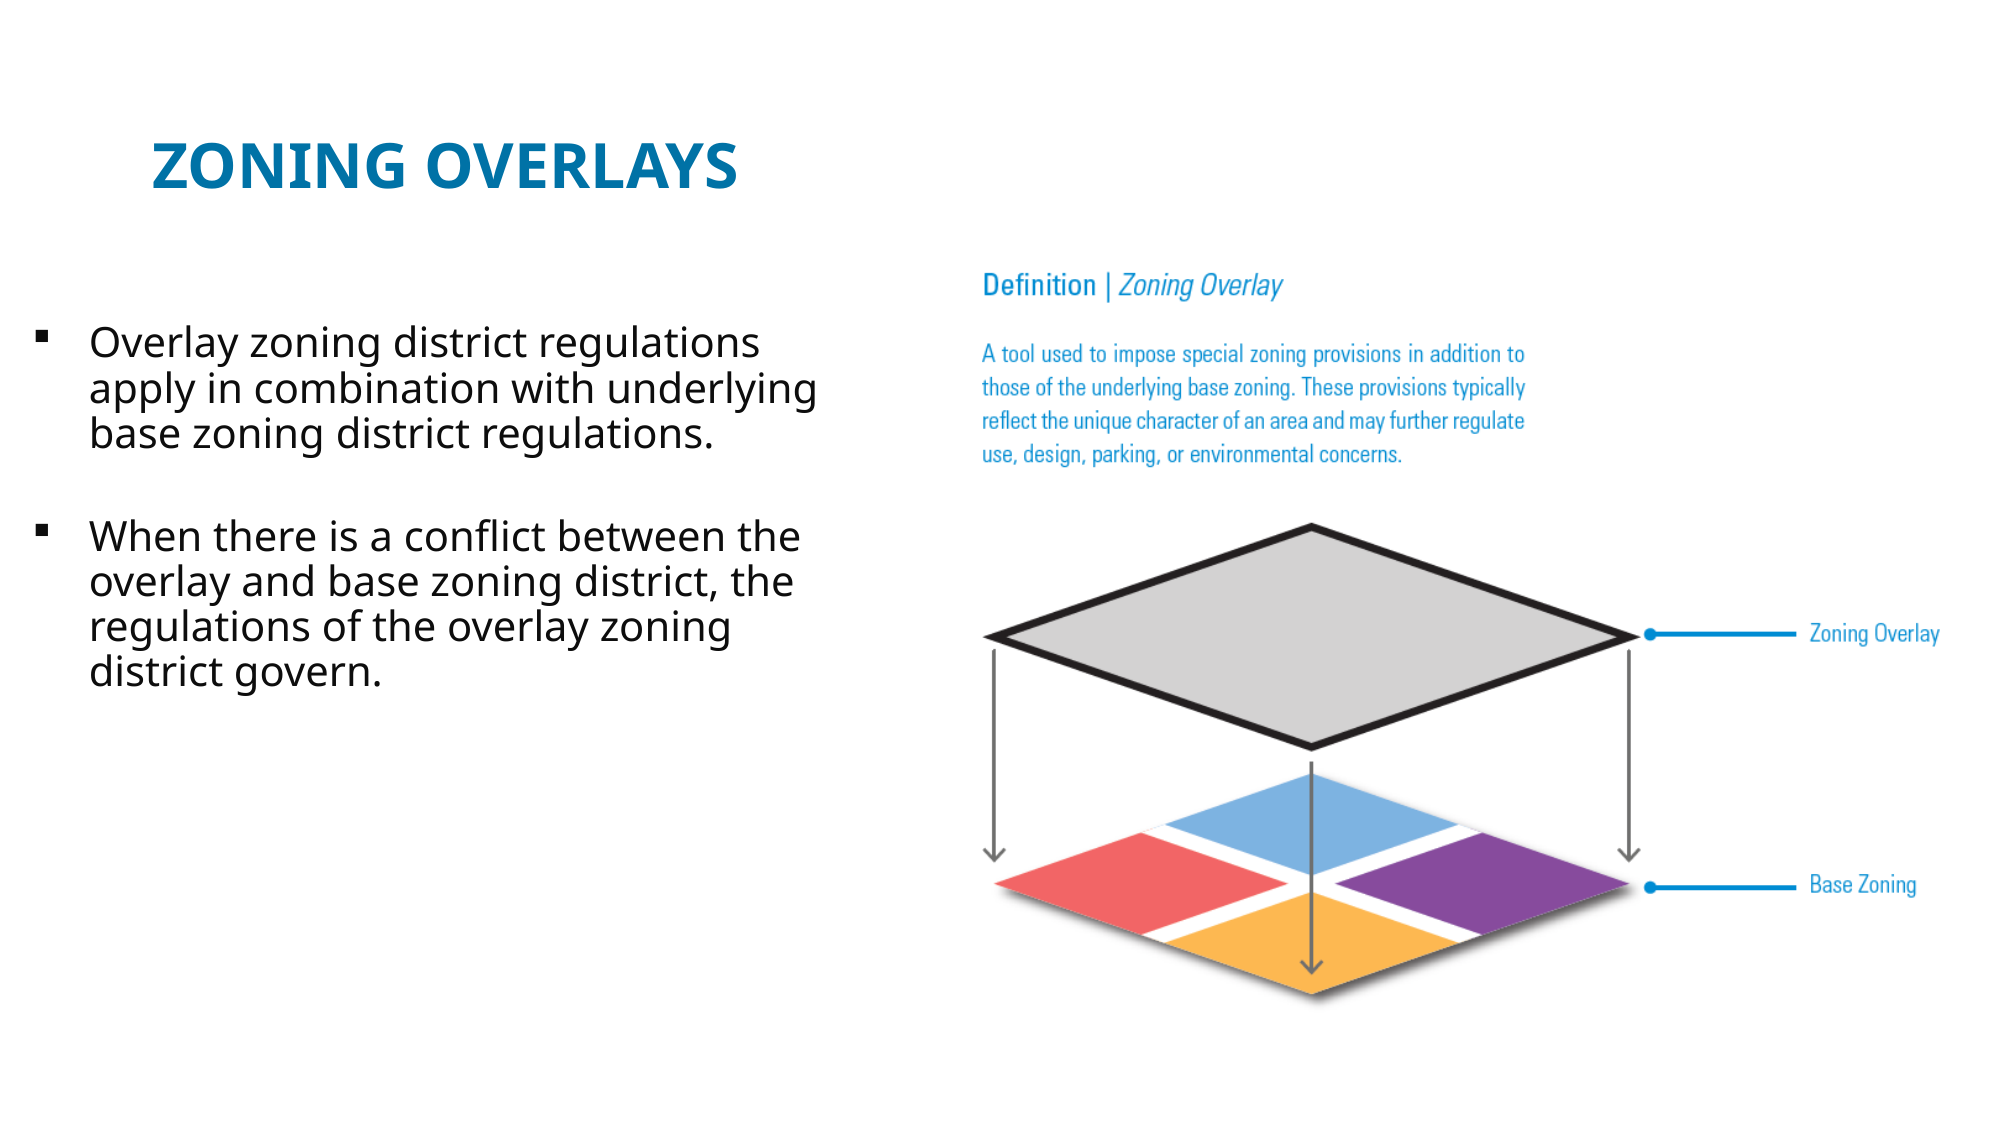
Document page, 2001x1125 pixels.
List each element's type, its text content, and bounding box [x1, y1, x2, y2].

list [855, 210, 1983, 1014]
title ZONING OVERLAYS [137, 59, 1863, 278]
list Overlay zoning district regulations apply in combination with underlying base zoning district regulations. When there is a conflict between the overlay and base zoning district, the regulations of the overlay zoning district govern. [17, 314, 868, 1029]
